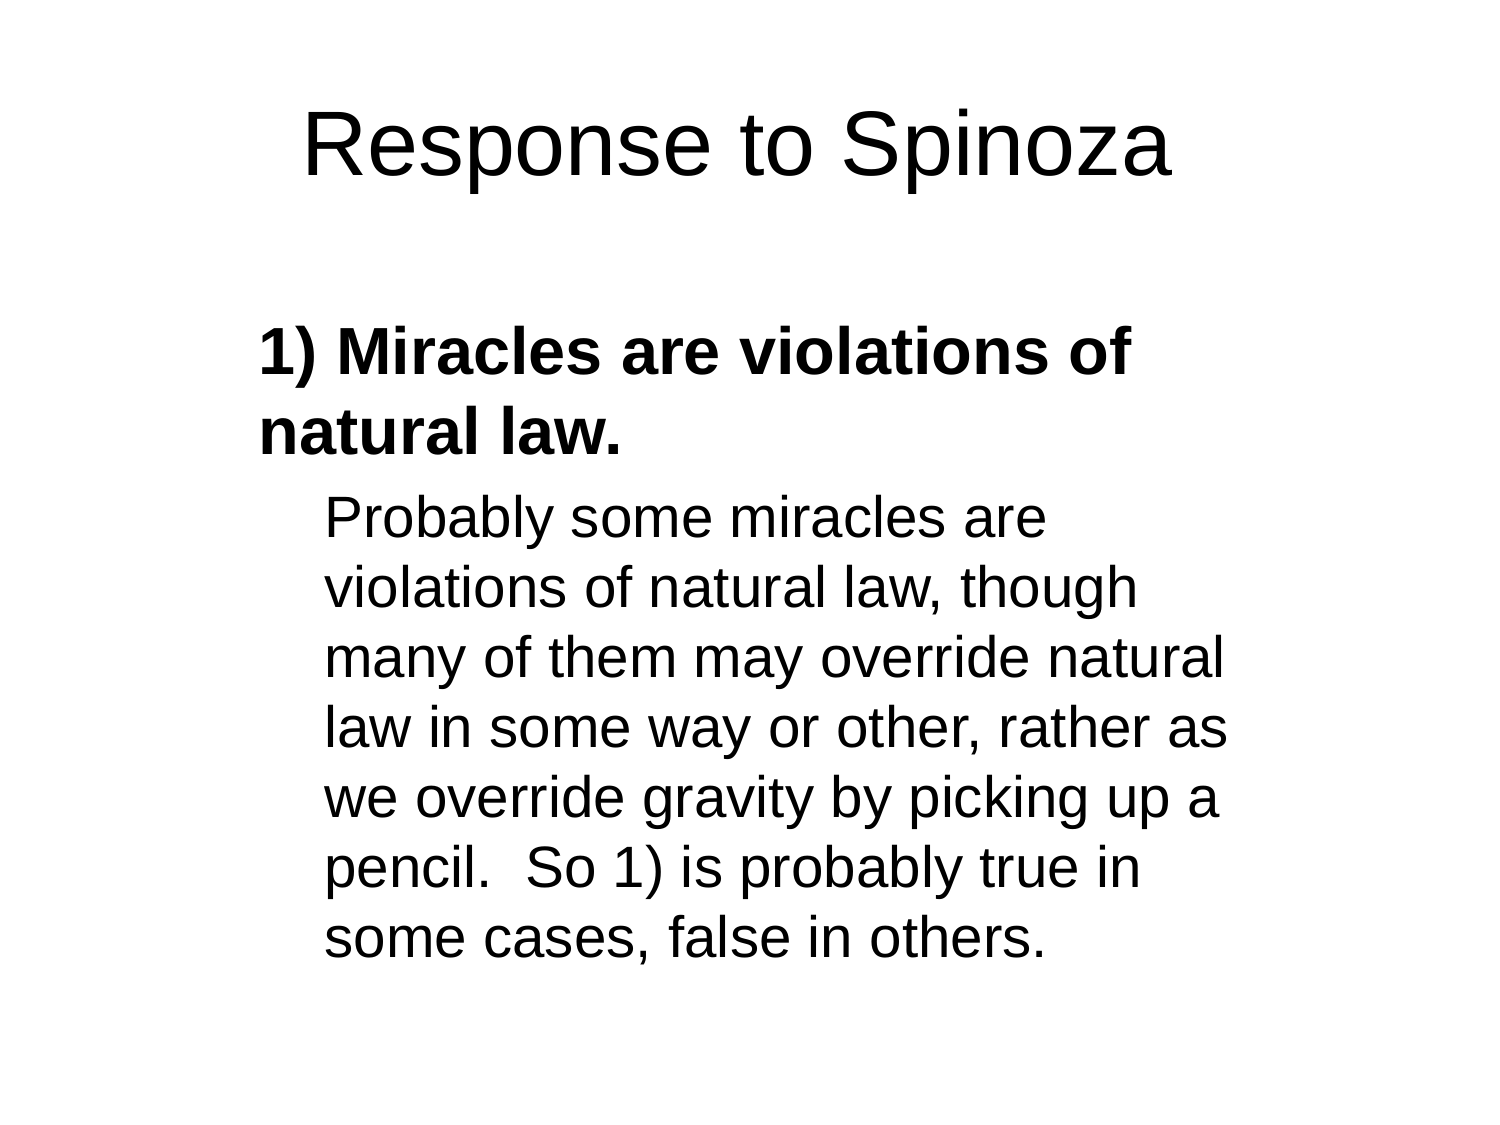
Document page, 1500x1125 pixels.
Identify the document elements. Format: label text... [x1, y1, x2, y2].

list 1) Miracles are violations of natural law. Probably some miracles are violations of natural law, though many of them may override natural law in some way or other, rather as we override gravity by picking up a pencil. So 1) is probably true in some cases, false in others. [187, 299, 1313, 1043]
title Response to Spinoza [75, 45, 1425, 233]
